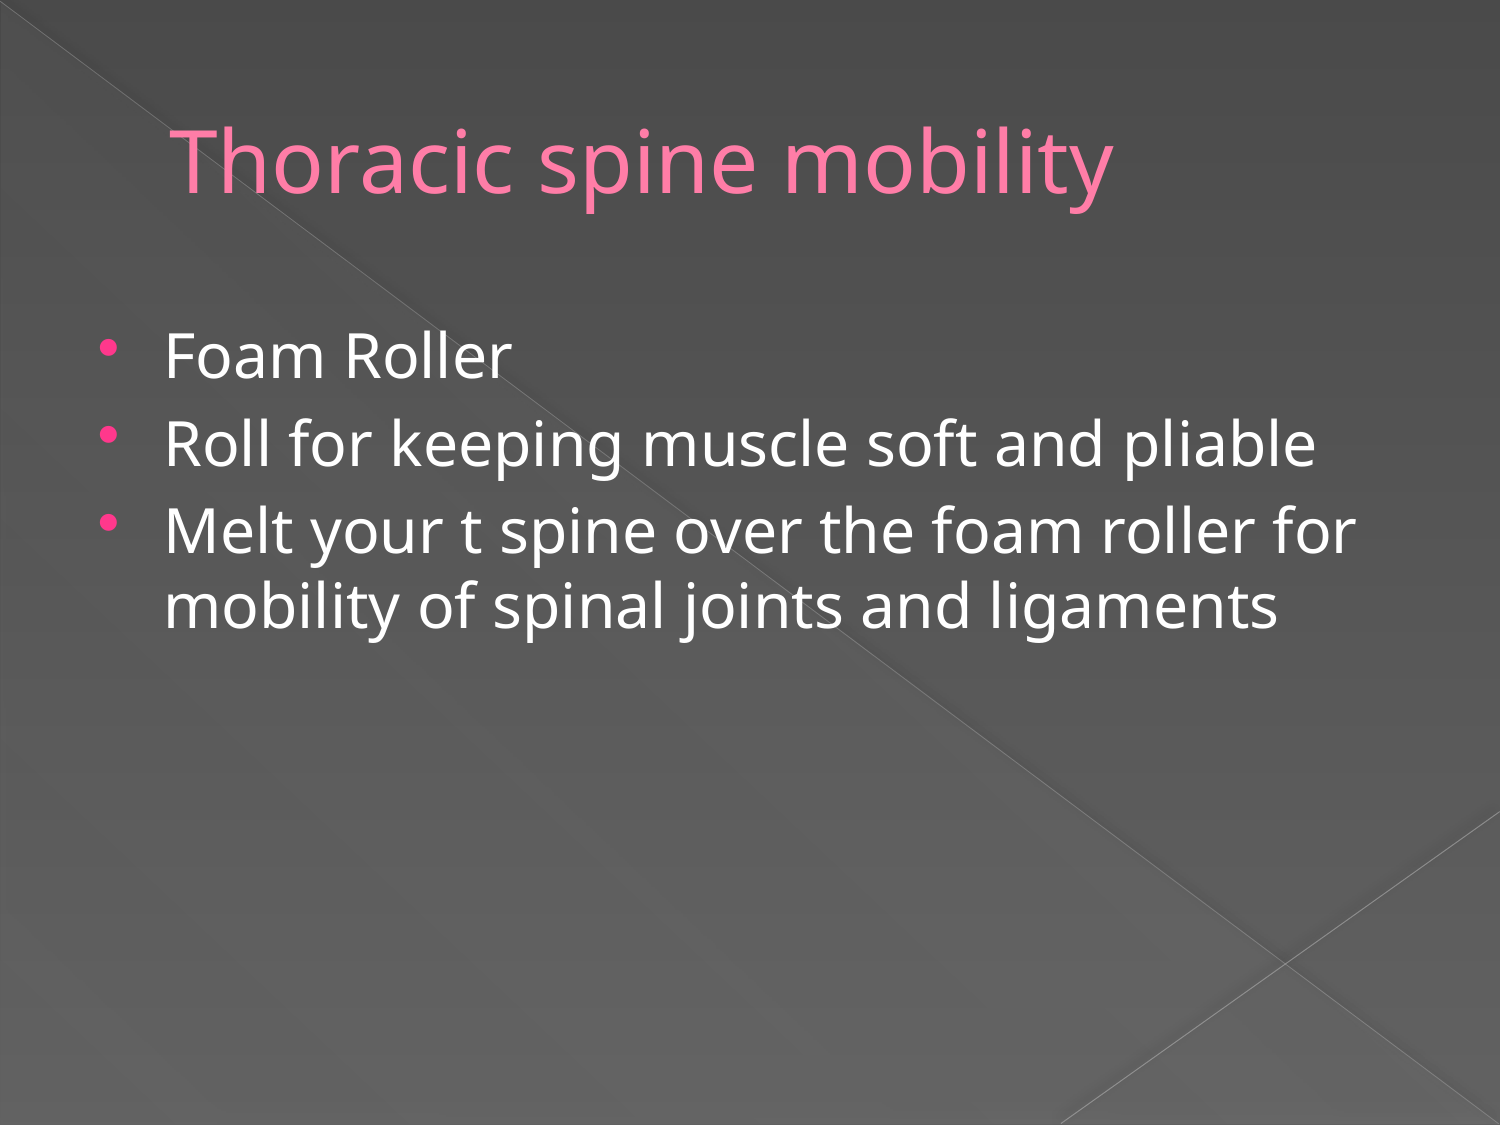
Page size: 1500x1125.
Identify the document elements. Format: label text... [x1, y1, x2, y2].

title Thoracic spine mobility [75, 43, 1425, 274]
list Foam Roller Roll for keeping muscle soft and pliable Melt your t spine over the foam roller for mobility of spinal joints and ligaments [75, 308, 1425, 1059]
